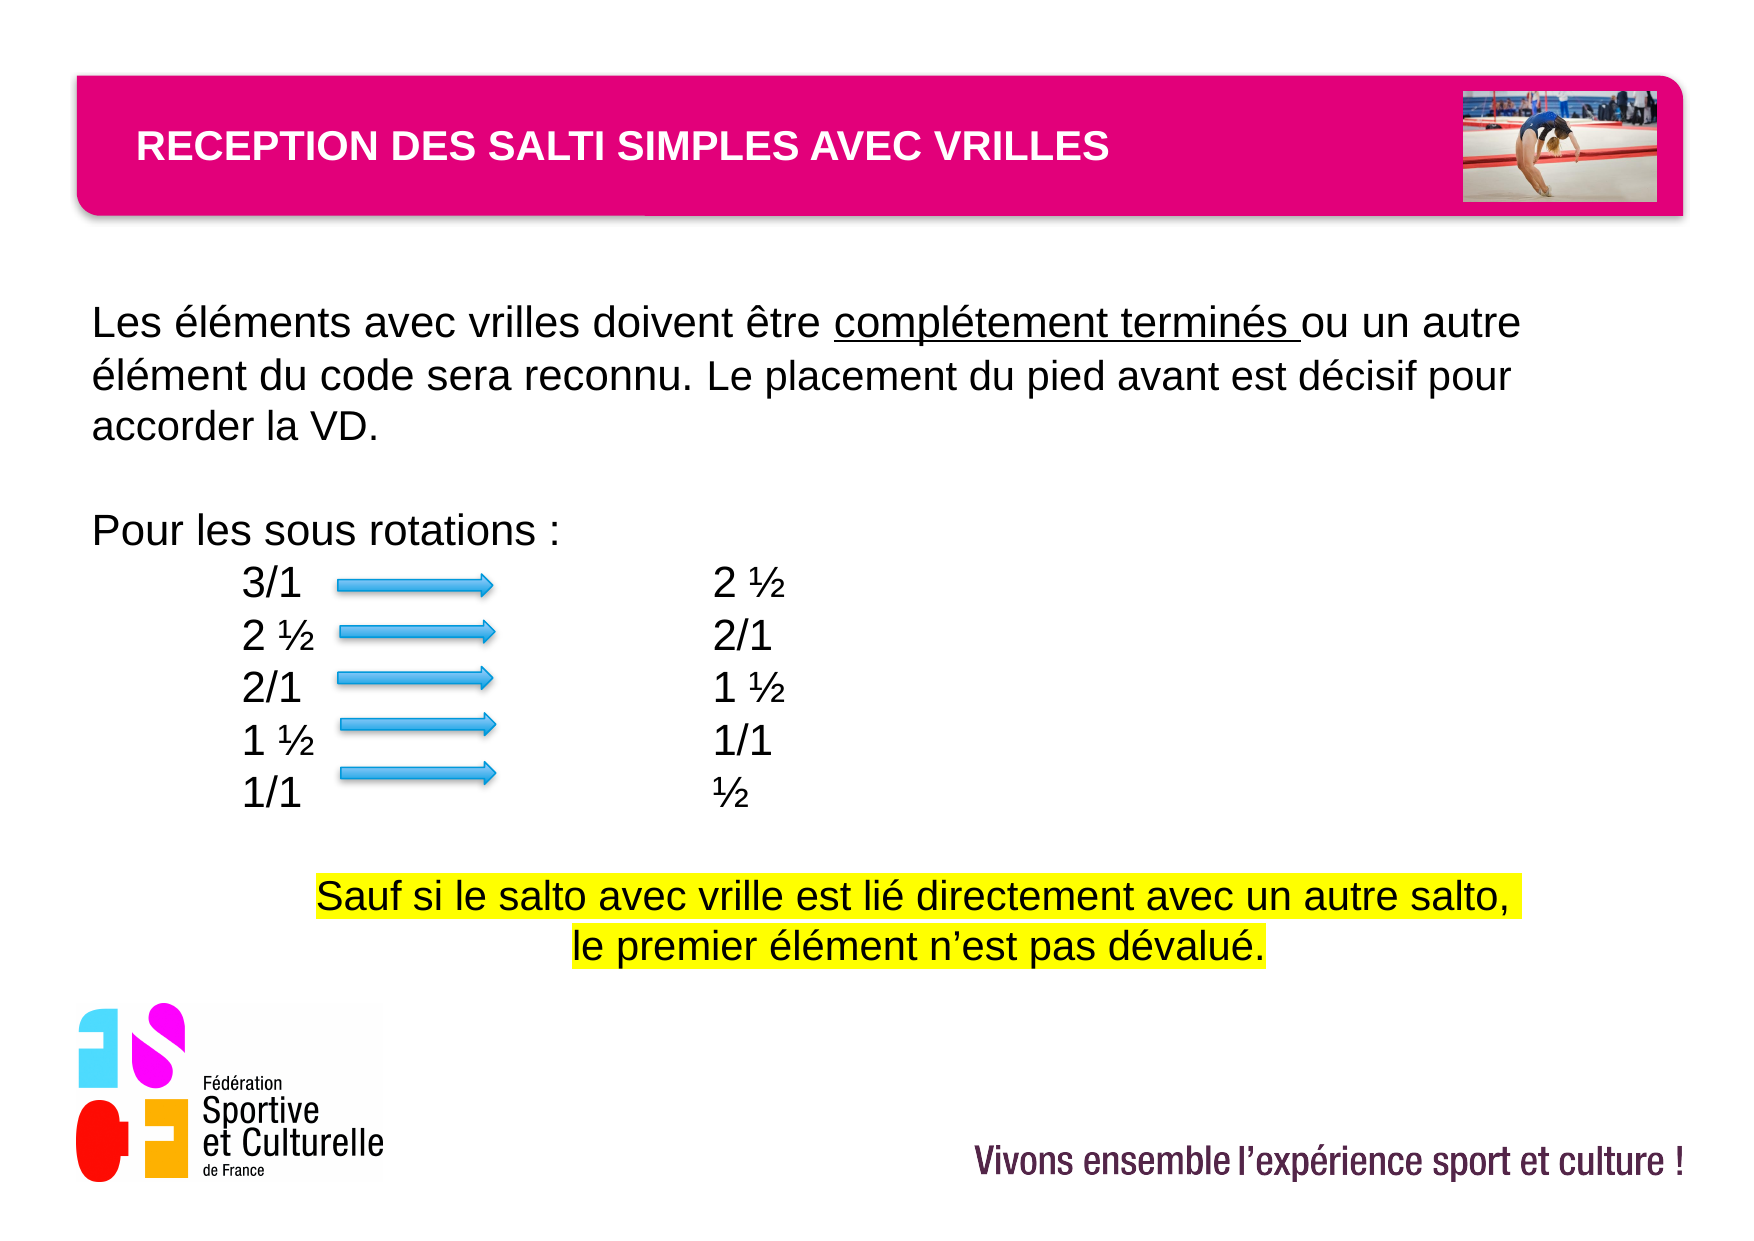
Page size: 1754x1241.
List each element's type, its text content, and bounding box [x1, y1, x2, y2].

text_box Les éléments avec vrilles doivent être complétement terminés ou un autre élément du code sera reconnu. Le placement du pied avant est décisif pour accorder la VD. Pour les sous rotations : 3/1 2 ½ 2 ½ 2/1 2/1 1 ½ 1 ½ 1/1 1/1 ½ Sauf si le salto avec vrille est lié directement avec un autre salto, le premier élément n’est pas dévalué. [76, 286, 1612, 1187]
text_box [337, 573, 494, 598]
text_box [340, 760, 497, 786]
text_box [337, 665, 494, 690]
text_box [339, 619, 496, 644]
title Reception des salti simples avec vrilles [76, 75, 1684, 216]
picture [1612, 1144, 1682, 1182]
text_box [340, 712, 497, 737]
picture [1463, 90, 1657, 202]
